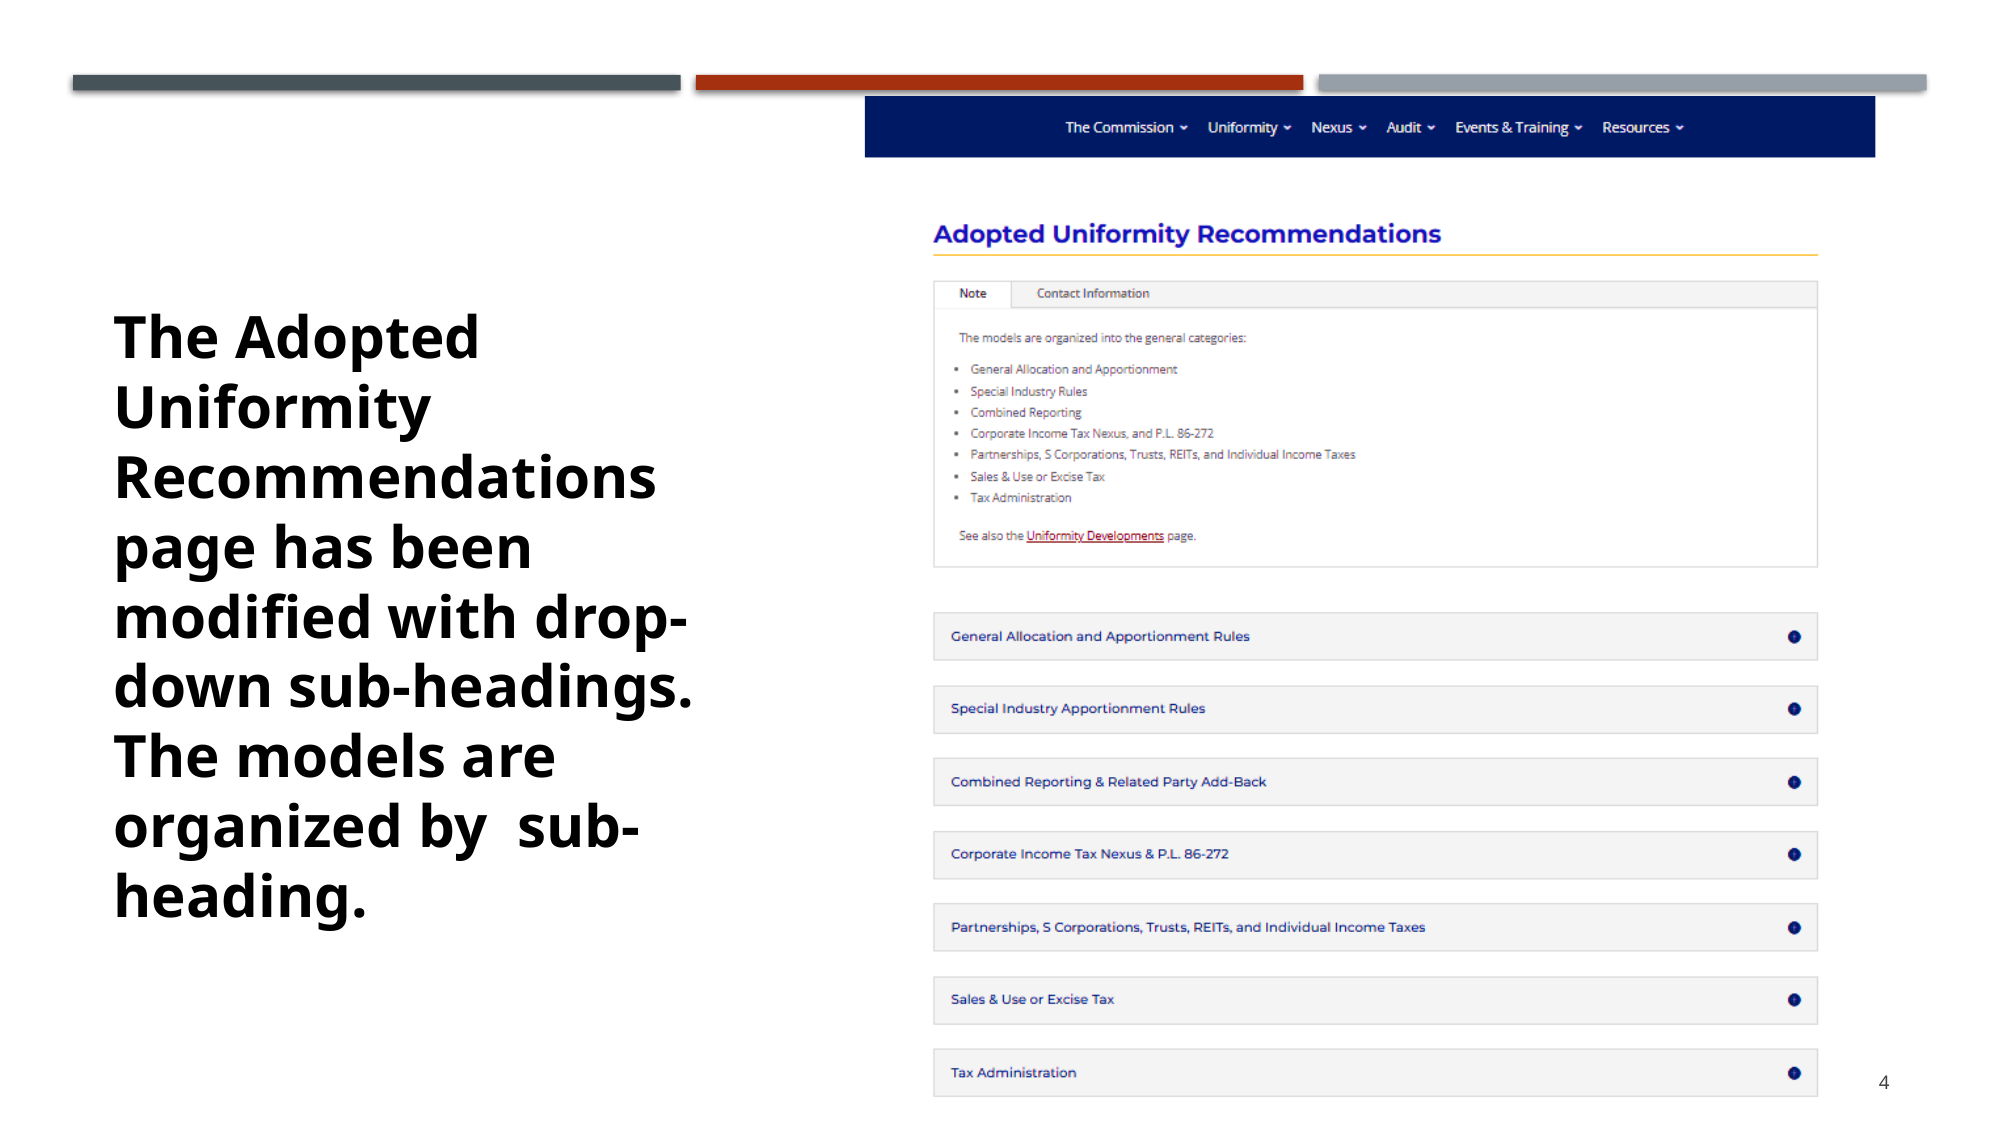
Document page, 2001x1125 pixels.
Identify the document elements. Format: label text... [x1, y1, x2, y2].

text_box The Adopted Uniformity Recommendations page has been modified with drop-down sub-headings. The models are organized by sub-heading. [98, 292, 819, 937]
picture [864, 96, 1876, 1115]
slide_number 14 [1881, 1053, 1905, 1114]
